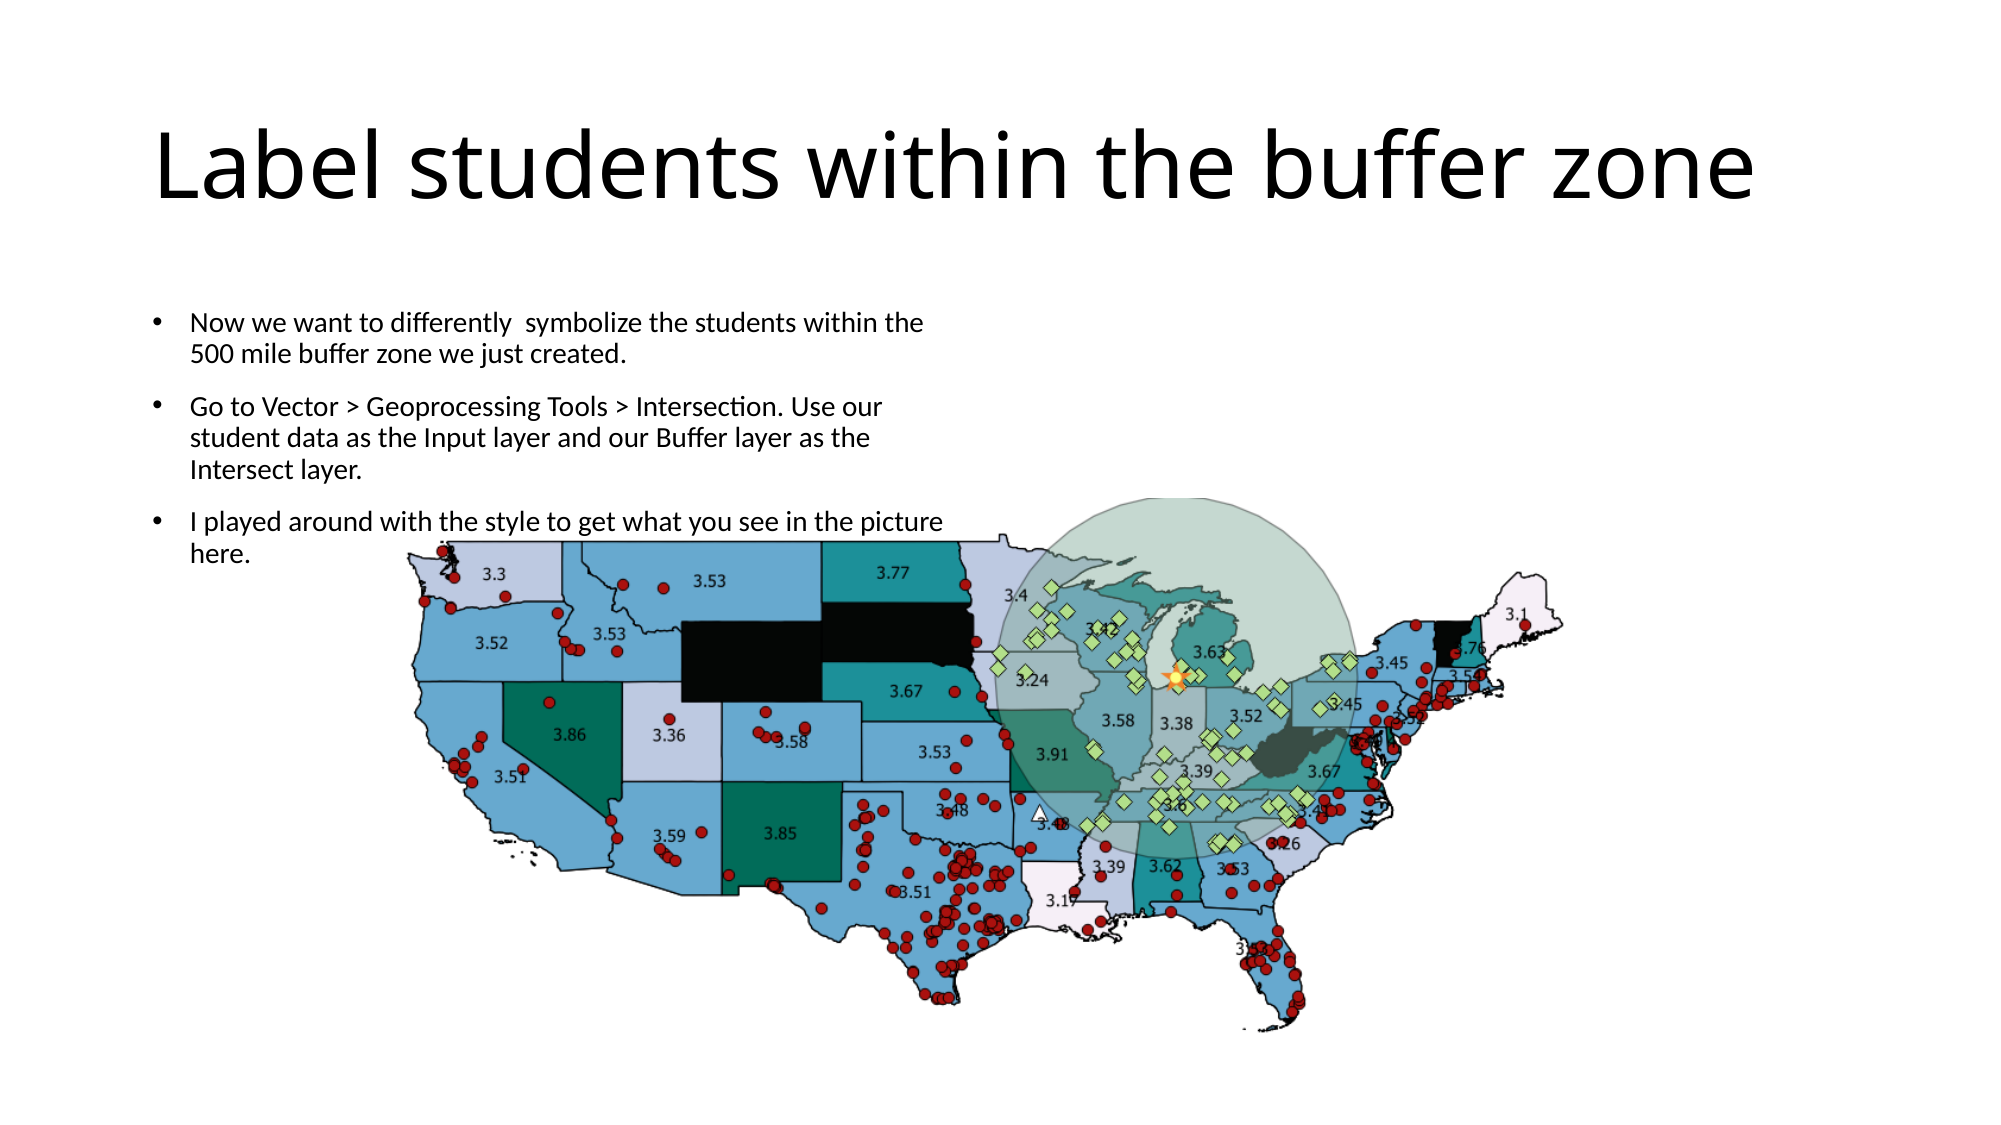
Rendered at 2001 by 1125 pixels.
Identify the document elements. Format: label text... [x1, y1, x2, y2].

picture [394, 498, 1580, 1036]
title Label students within the buffer zone [137, 59, 1863, 278]
list Now we want to differently symbolize the students within the 500 mile buffer zone we just created. Go to Vector > Geoprocessing Tools > Intersection. Use our student data as the Input layer and our Buffer layer as the Intersect layer. I played around with the style to get what you see in the picture here. [137, 299, 988, 1014]
